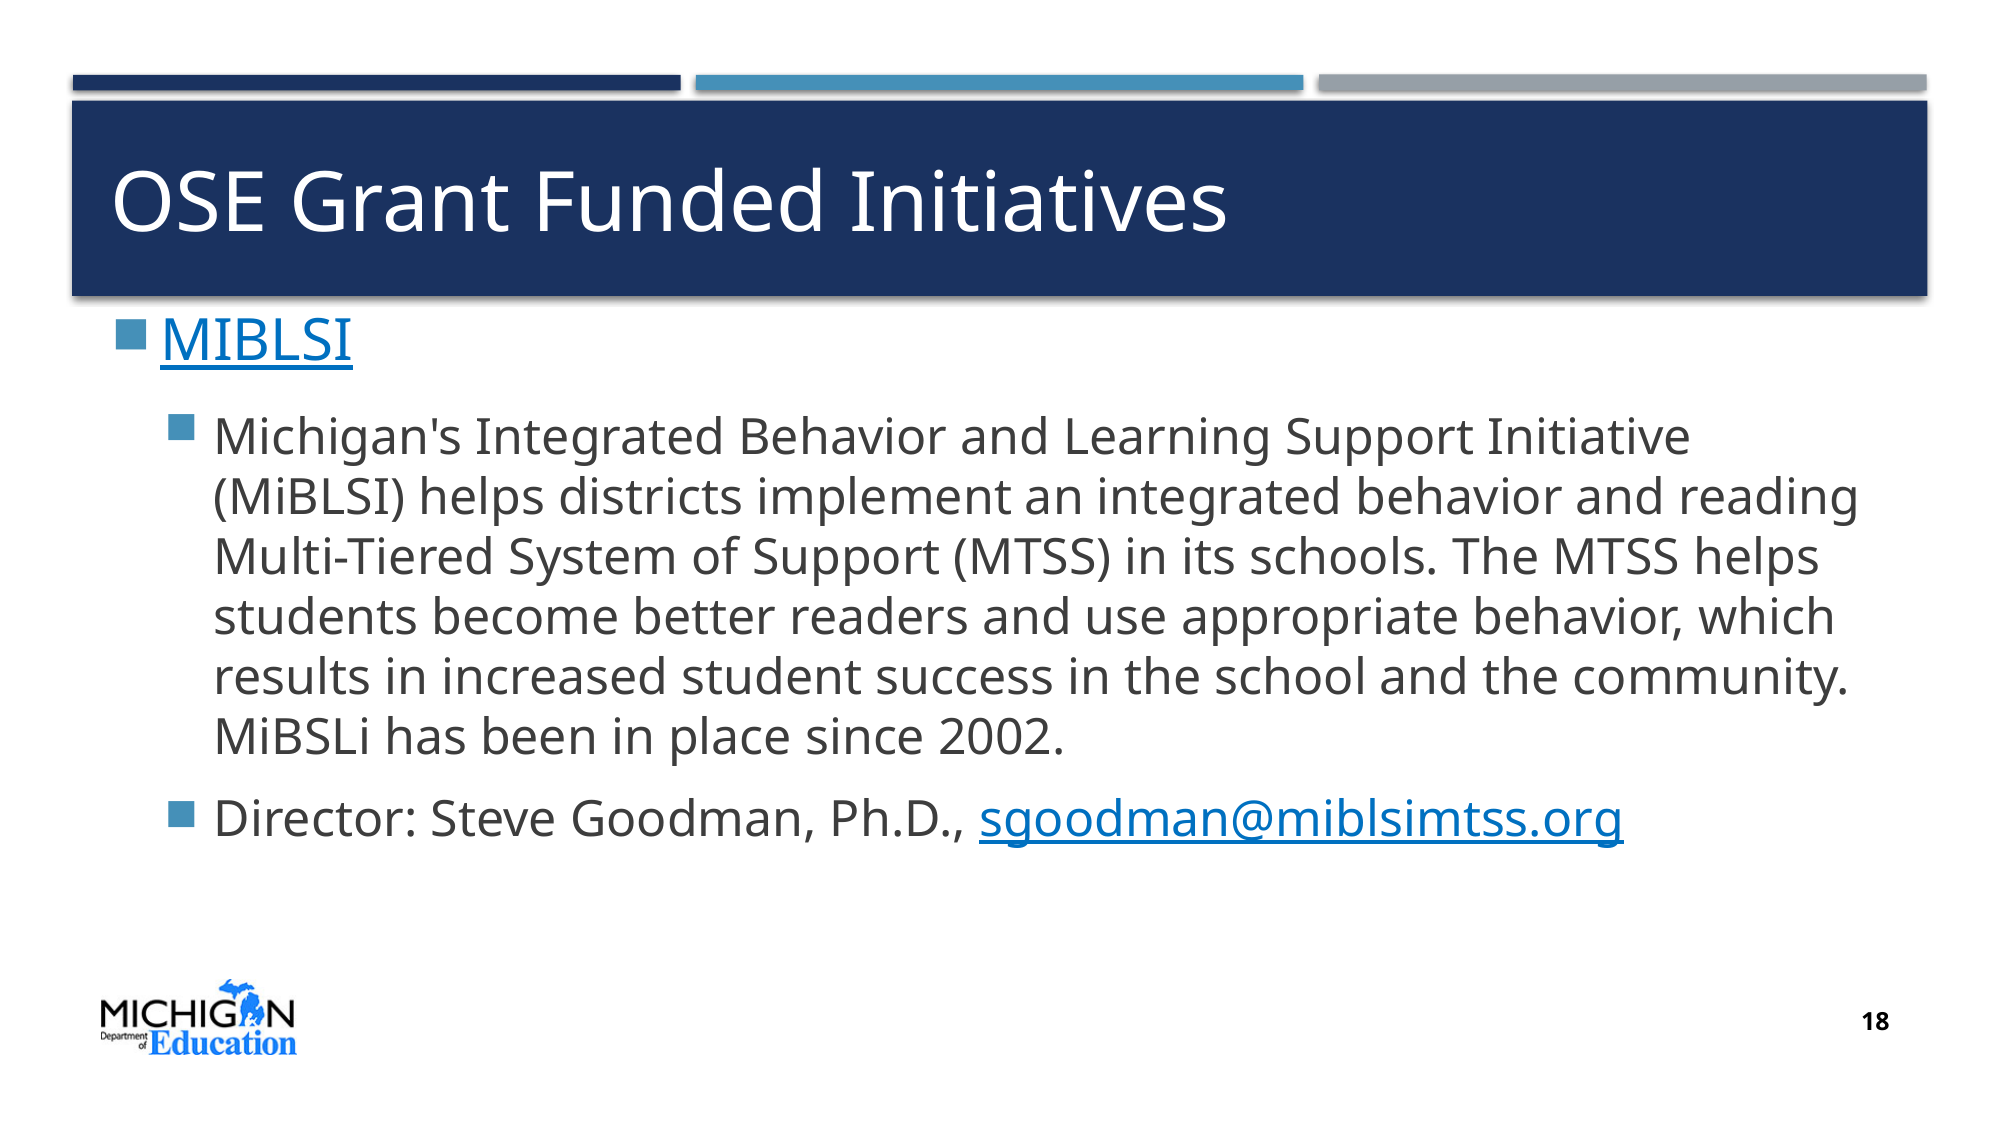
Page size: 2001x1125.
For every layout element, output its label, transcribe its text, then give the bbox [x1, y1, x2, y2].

slide_number 18 [1732, 992, 1905, 1053]
list MIBLSI Michigan's Integrated Behavior and Learning Support Initiative (MiBLSI) helps districts implement an integrated behavior and reading Multi-Tiered System of Support (MTSS) in its schools. The MTSS helps students become better readers and use appropriate behavior, which results in increased student success in the school and the community. MiBSLi has been in place since 2002. Director: Steve Goodman, Ph.D., sgoodman@miblsimtss.org [95, 294, 1905, 962]
title OSE Grant Funded Initiatives [95, 115, 1905, 282]
picture [101, 979, 297, 1055]
